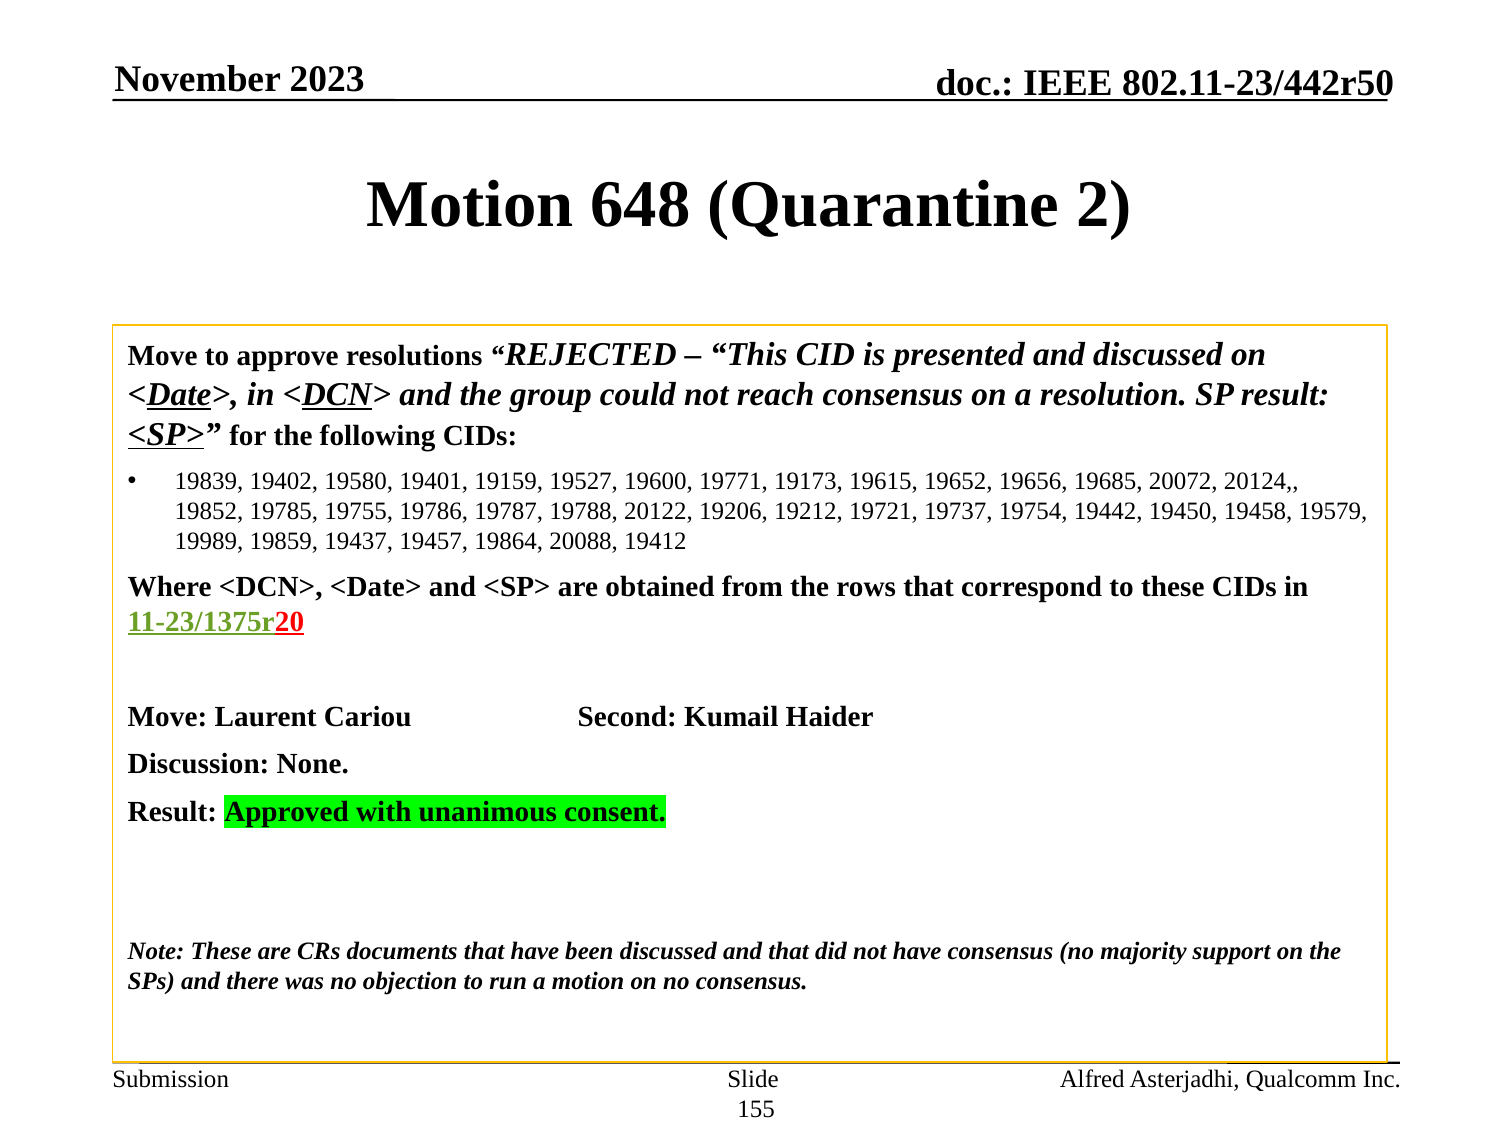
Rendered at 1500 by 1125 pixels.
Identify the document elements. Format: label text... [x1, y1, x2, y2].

list Move to approve resolutions “REJECTED – “This CID is presented and discussed on <Date>, in <DCN> and the group could not reach consensus on a resolution. SP result: <SP>” for the following CIDs: 19839, 19402, 19580, 19401, 19159, 19527, 19600, 19771, 19173, 19615, 19652, 19656, 19685, 20072, 20124,, 19852, 19785, 19755, 19786, 19787, 19788, 20122, 19206, 19212, 19721, 19737, 19754, 19442, 19450, 19458, 19579, 19989, 19859, 19437, 19457, 19864, 20088, 19412 Where <DCN>, <Date> and <SP> are obtained from the rows that correspond to these CIDs in 11-23/1375r20 Move: Laurent Cariou Second: Kumail Haider Discussion: None. Result: Approved with unanimous consent. Note: These are CRs documents that have been discussed and that did not have consensus (no majority support on the SPs) and there was no objection to run a motion on no consensus. [112, 324, 1388, 1063]
slide_number Slide 155 [712, 1061, 800, 1123]
title Motion 648 (Quarantine 2) [112, 112, 1388, 288]
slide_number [114, 62, 423, 100]
footer Alfred Asterjadhi, Qualcomm Inc. [878, 1061, 1402, 1093]
